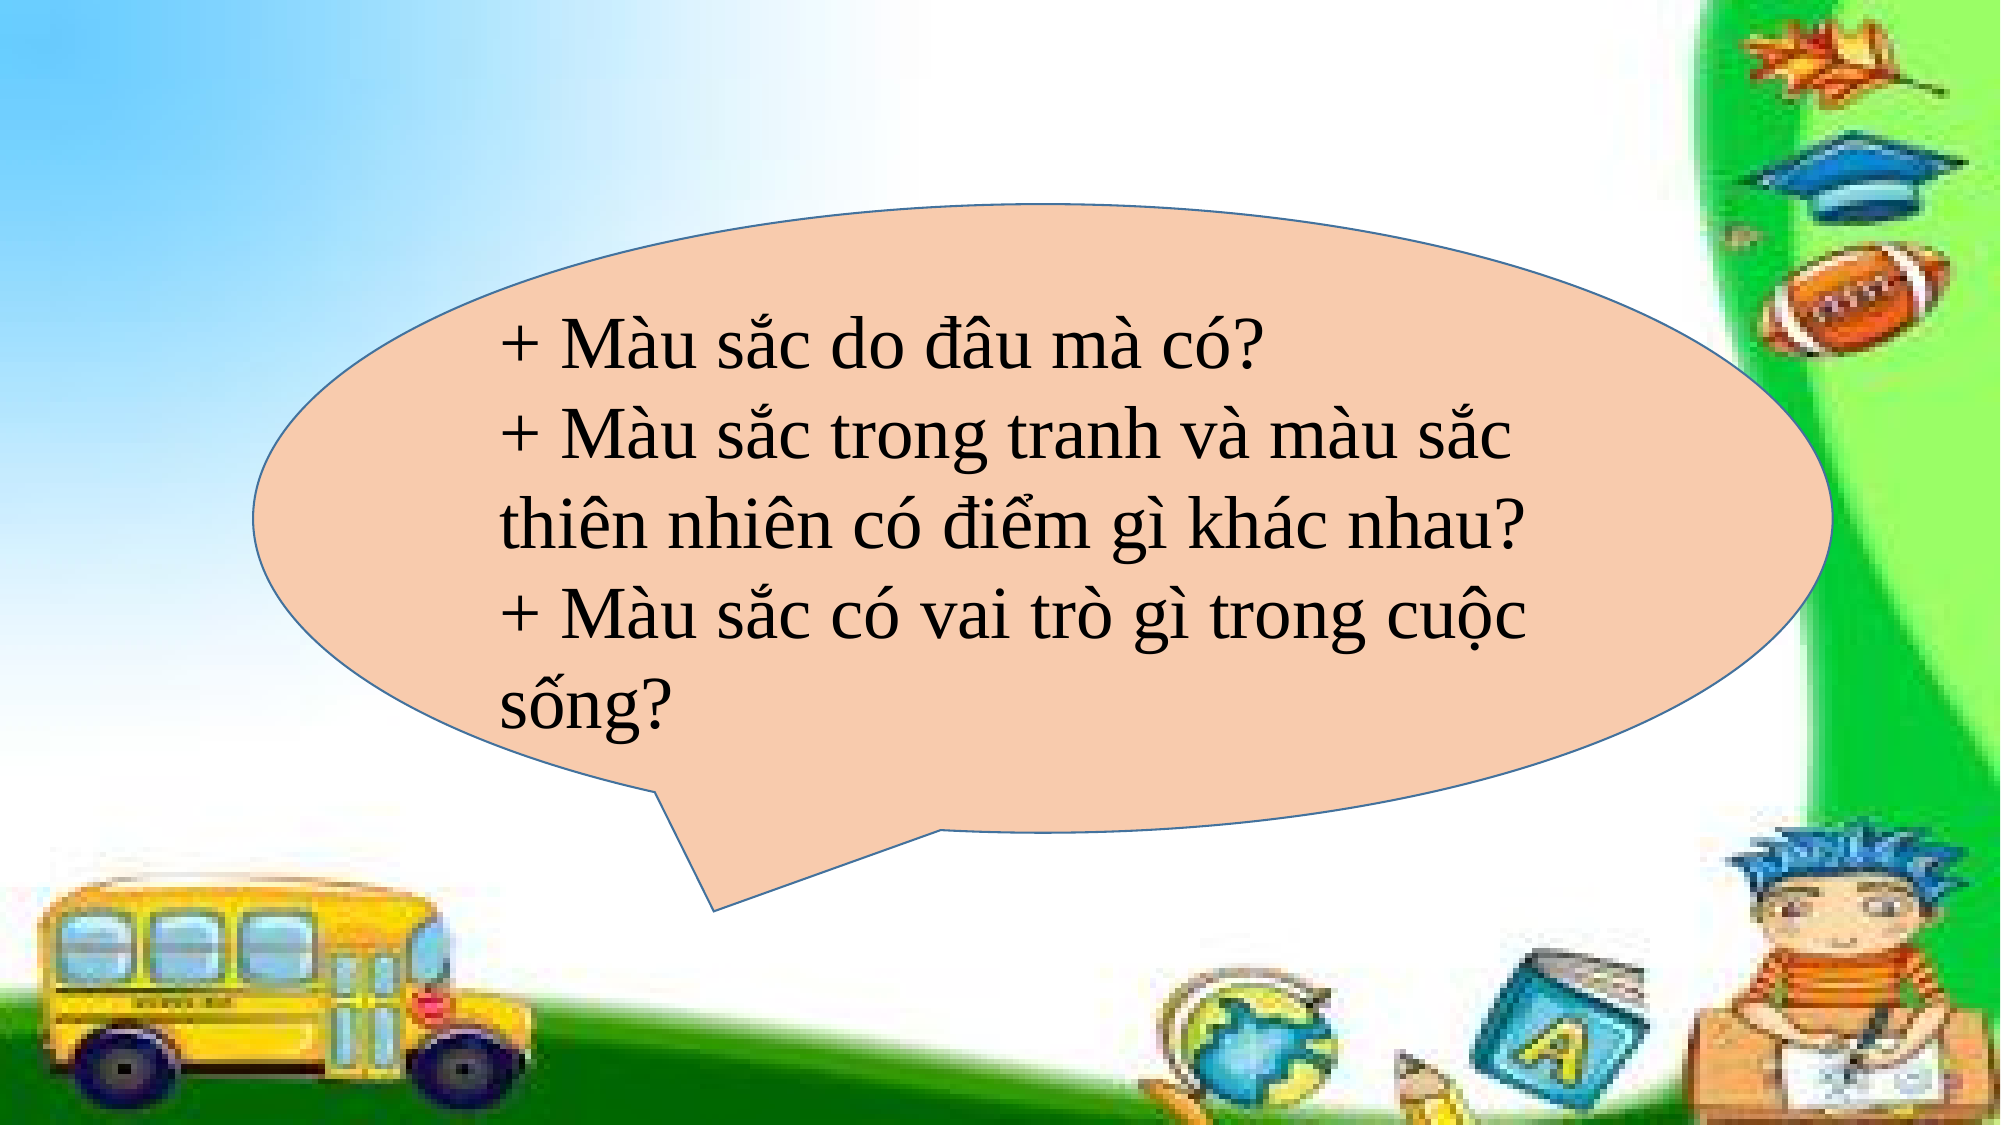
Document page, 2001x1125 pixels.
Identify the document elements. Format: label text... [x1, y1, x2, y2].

text_box + Màu sắc do đâu mà có? + Màu sắc trong tranh và màu sắc thiên nhiên có điểm gì khác nhau? + Màu sắc có vai trò gì trong cuộc sống? [252, 203, 1834, 913]
picture [0, 0, 2001, 1125]
